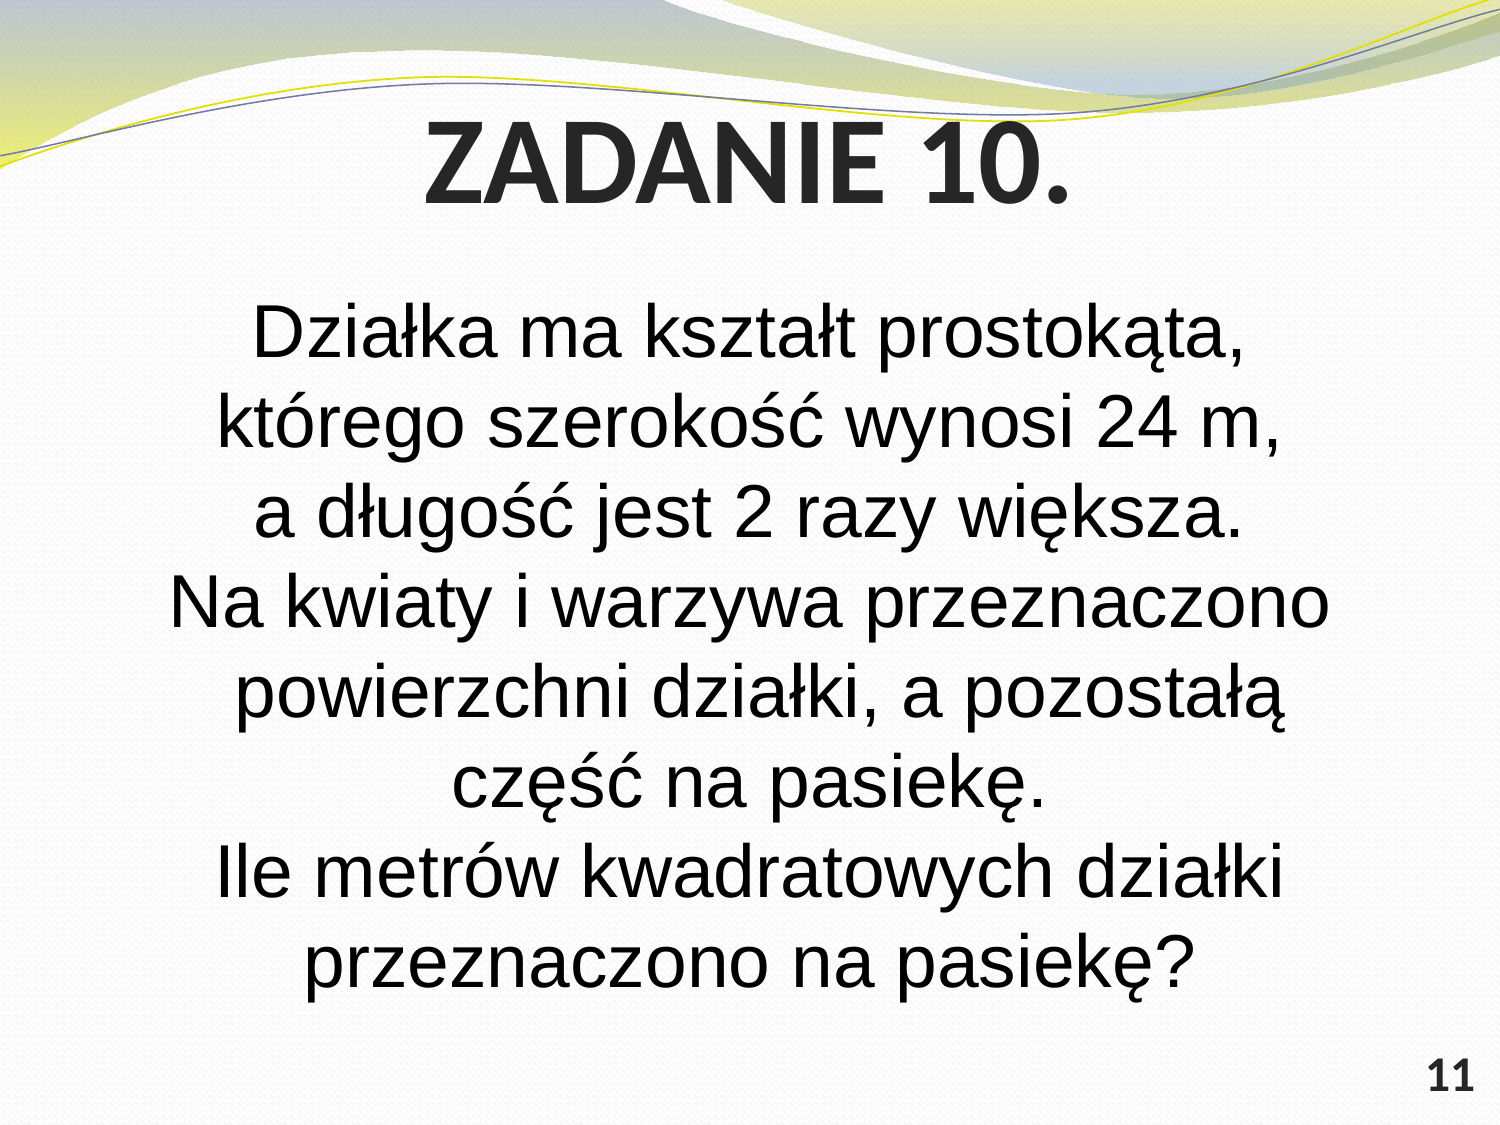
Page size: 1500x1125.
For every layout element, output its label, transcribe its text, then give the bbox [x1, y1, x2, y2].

title ZADANIE 10. [112, 59, 1388, 248]
slide_number 11 [1400, 1035, 1500, 1102]
